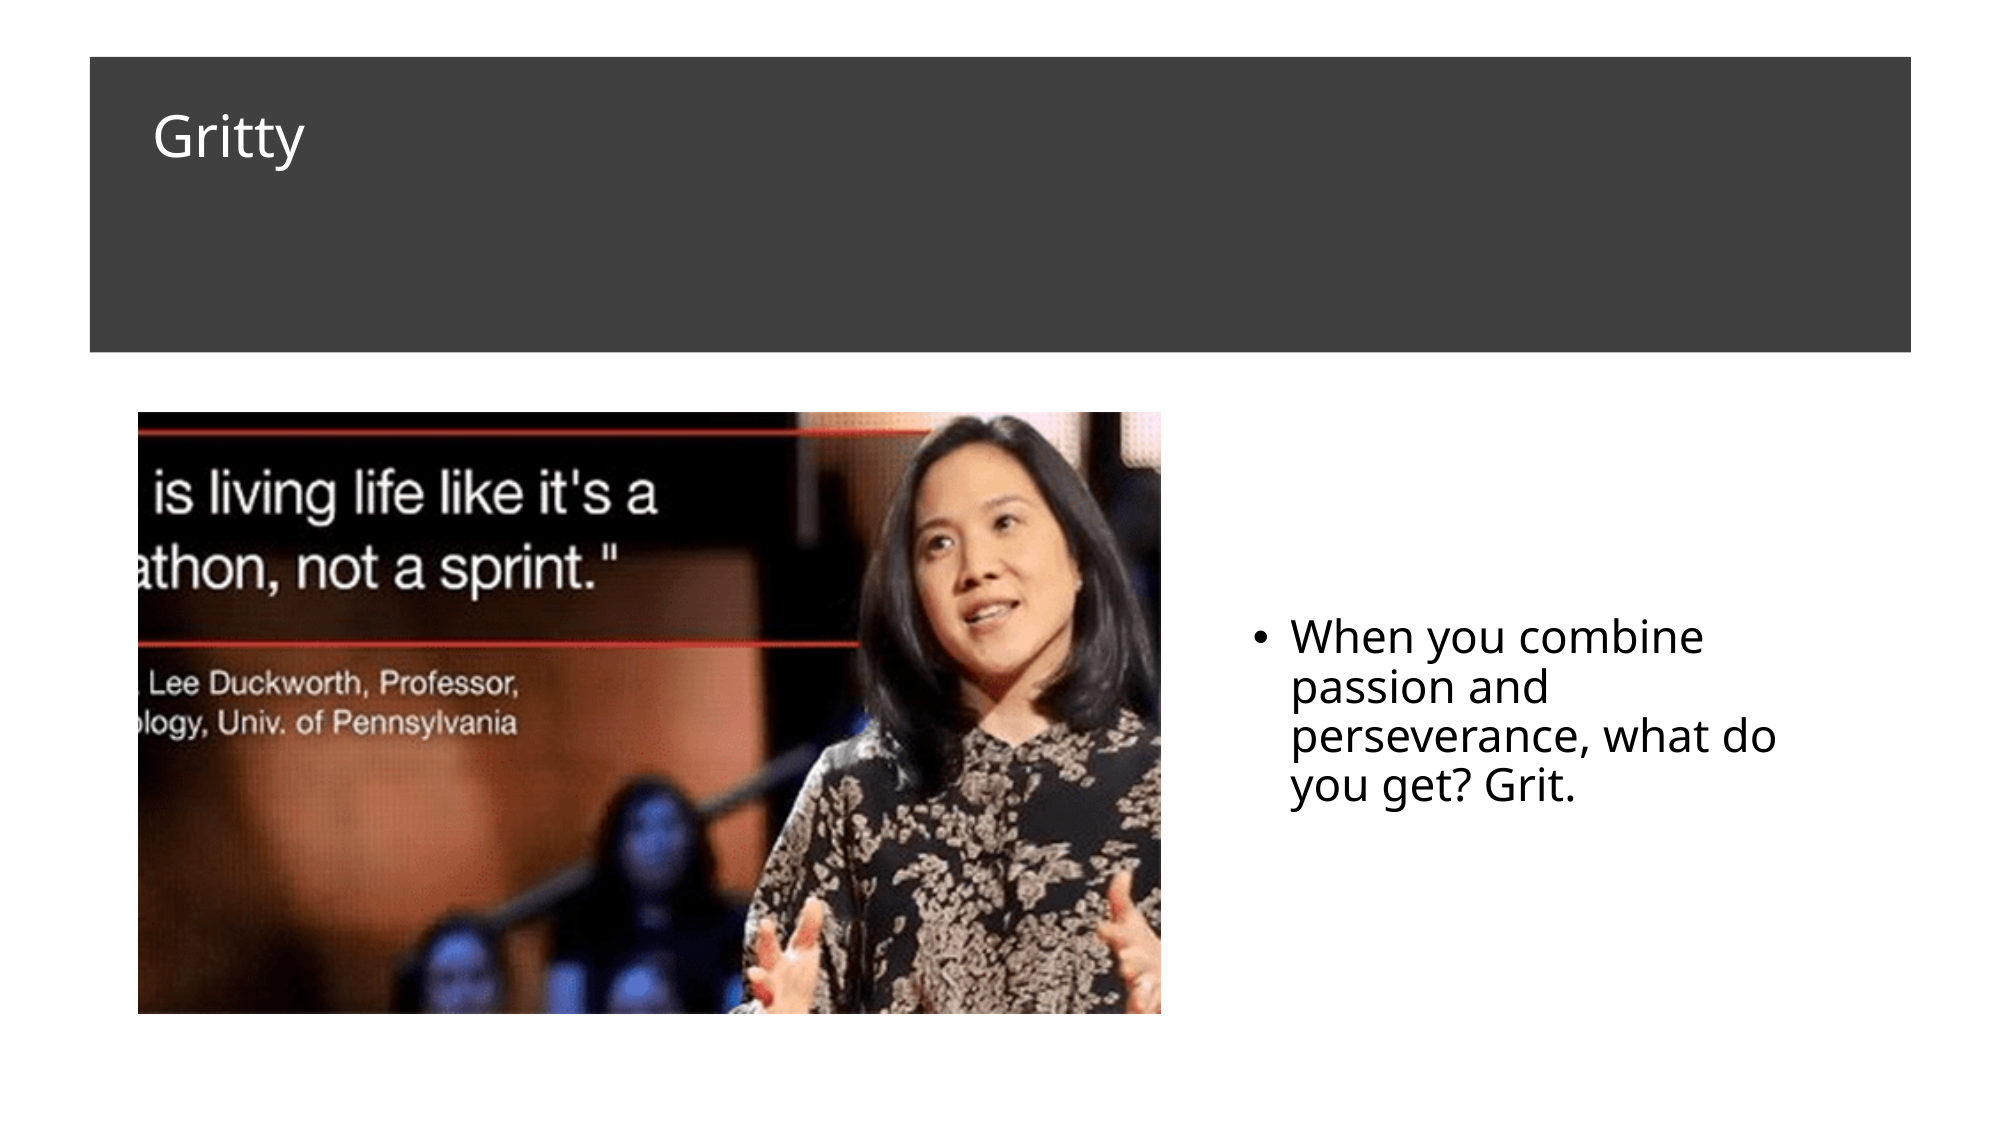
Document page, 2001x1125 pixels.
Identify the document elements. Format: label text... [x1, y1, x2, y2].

list When you combine passion and perseverance, what do you get? Grit. [1237, 412, 1862, 1014]
title Gritty [137, 96, 1863, 314]
text_box [89, 56, 1912, 353]
picture [137, 412, 1161, 1014]
